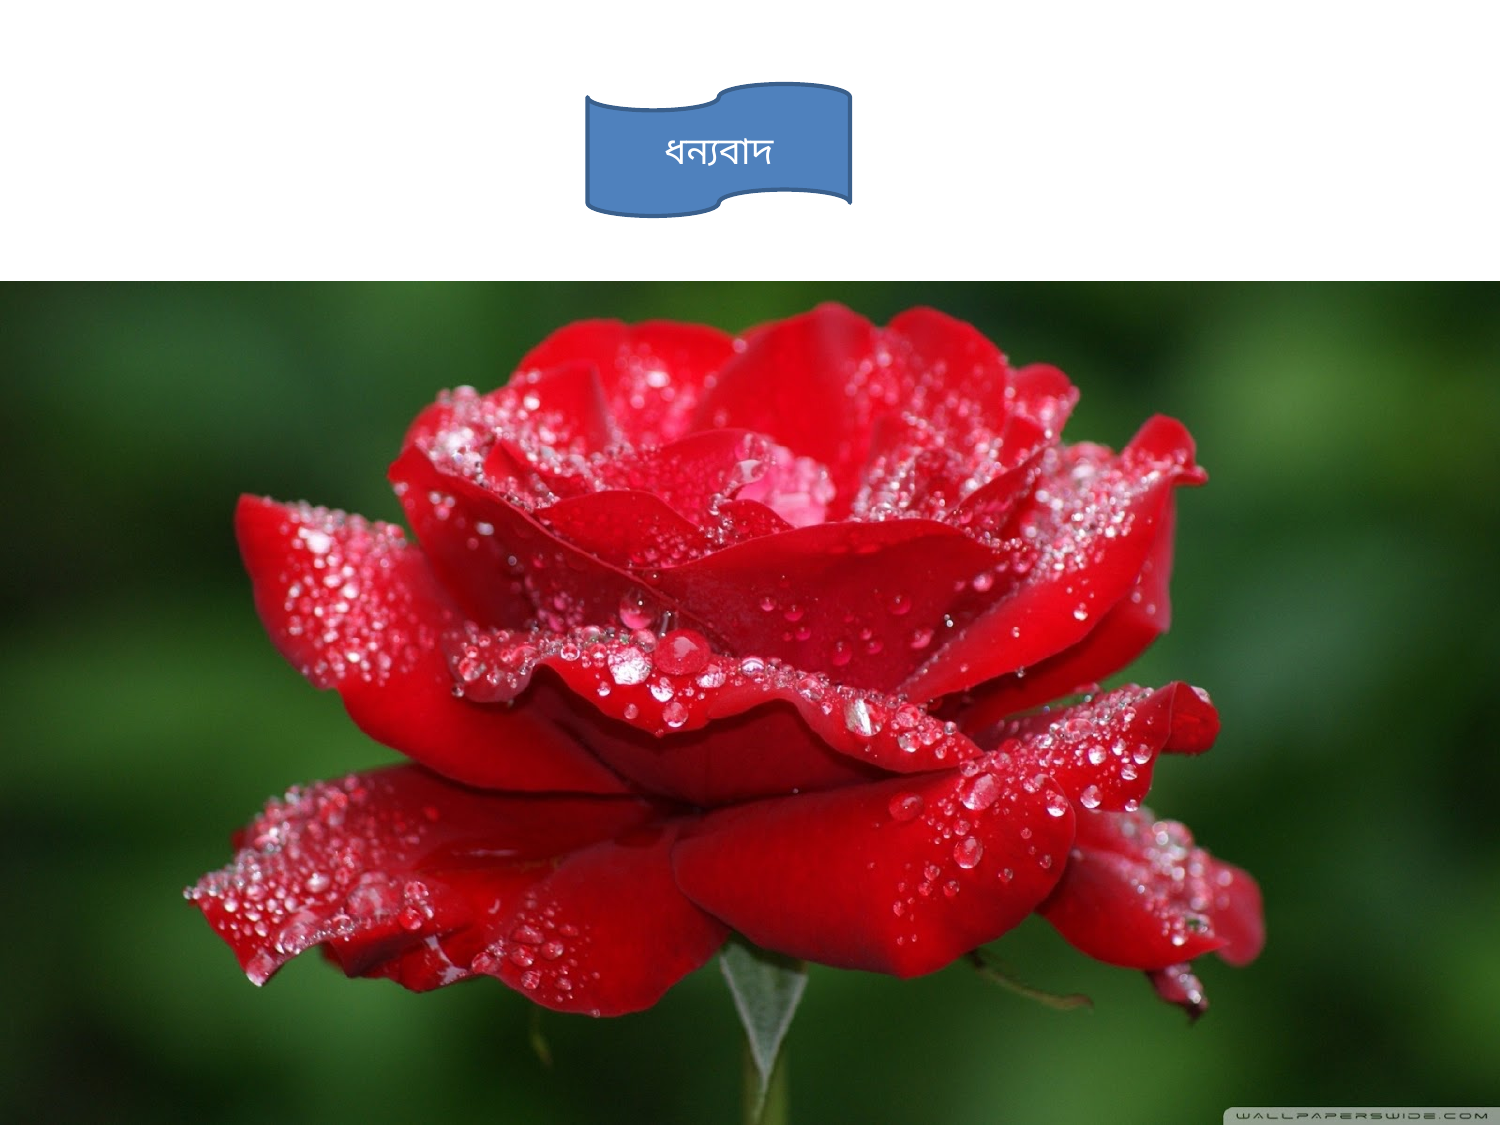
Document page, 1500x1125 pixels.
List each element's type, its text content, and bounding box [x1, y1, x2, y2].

picture [0, 280, 1500, 1125]
text_box ধন্যবাদ [585, 81, 853, 219]
